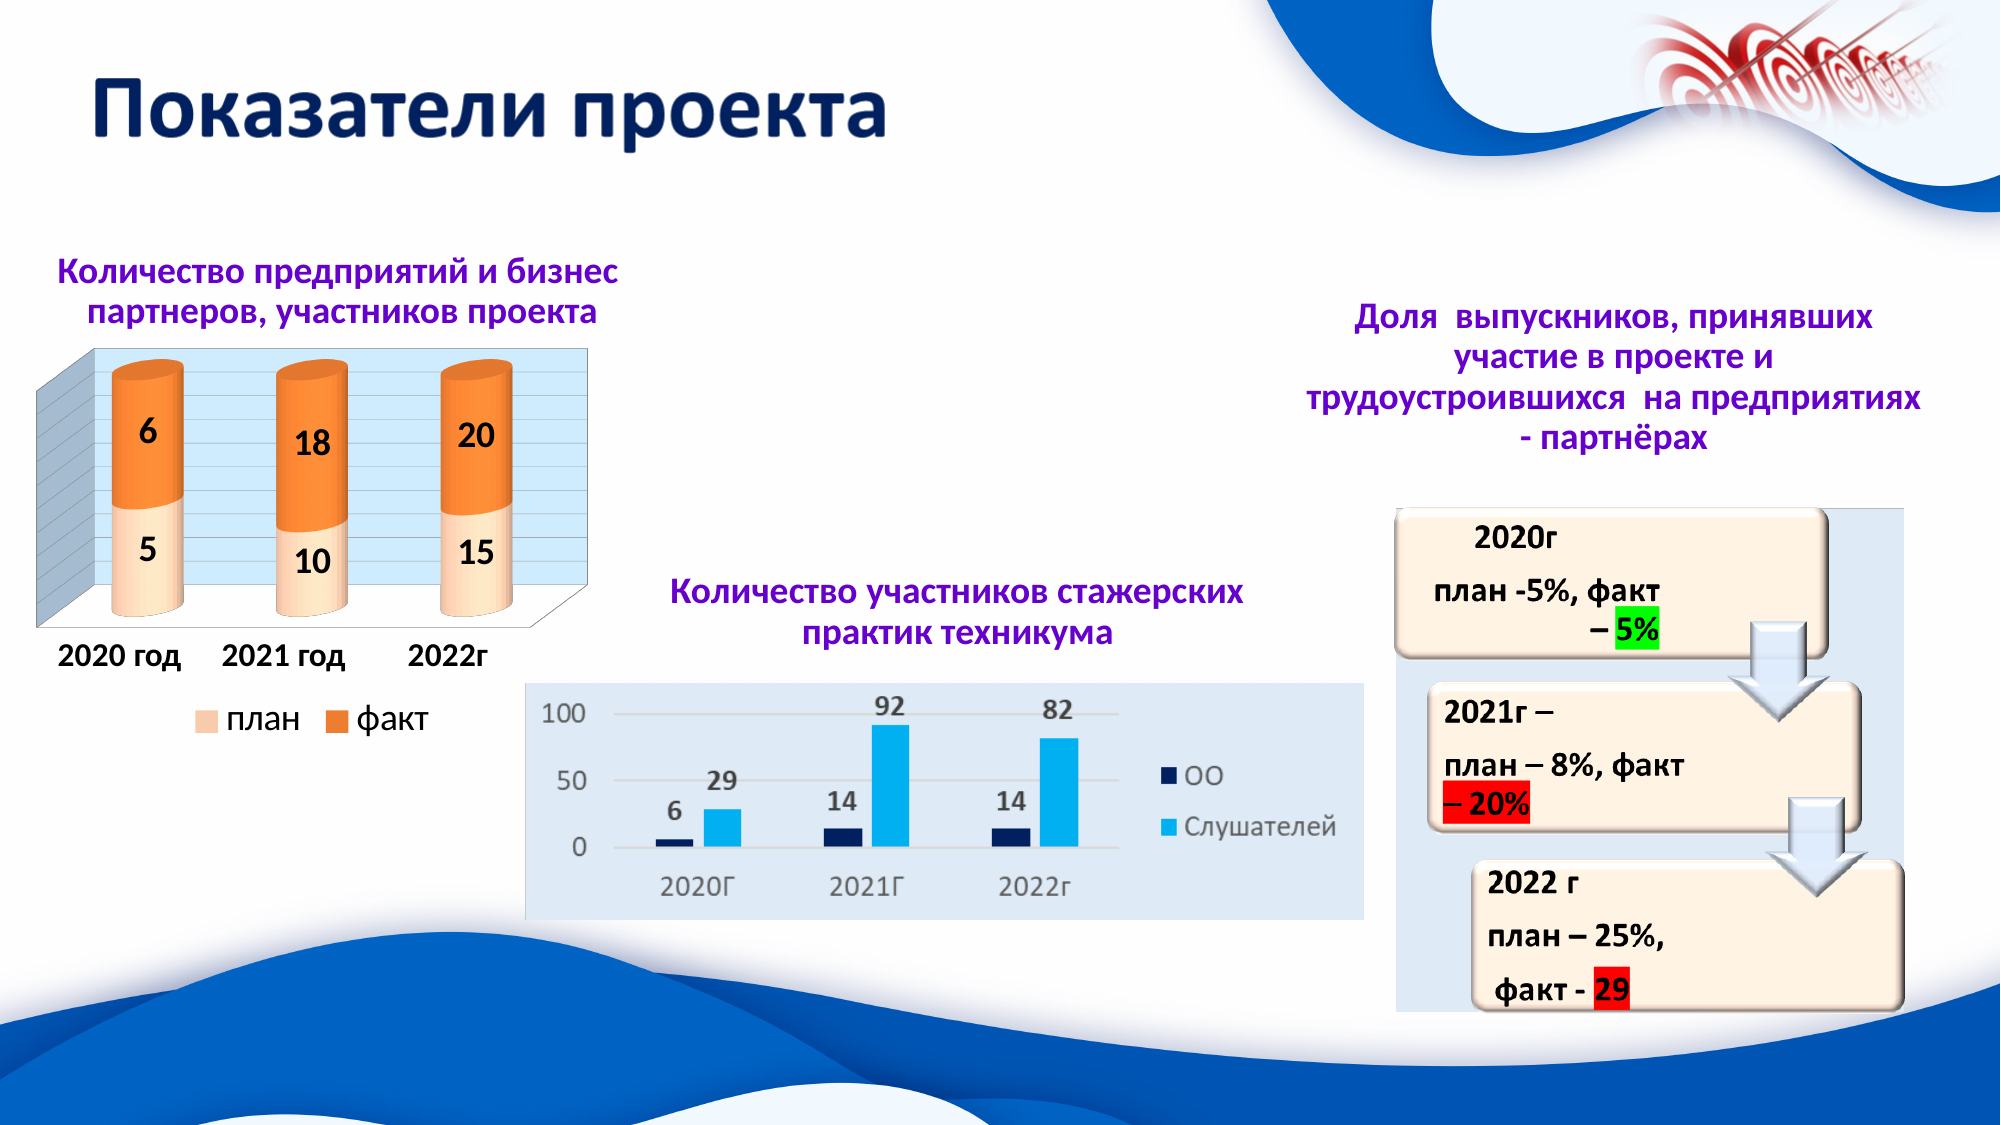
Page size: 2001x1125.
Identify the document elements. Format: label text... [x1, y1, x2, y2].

text_box Доля выпускников, принявших участие в проекте и трудоустроившихся на предприятиях - партнёрах [1289, 277, 1940, 466]
picture [0, 0, 2000, 1125]
chart [25, 339, 599, 748]
text_box Количество предприятий и бизнес партнеров, участников проекта [25, 239, 660, 340]
text_box Количество участников стажерских практик техникума [632, 562, 1283, 660]
